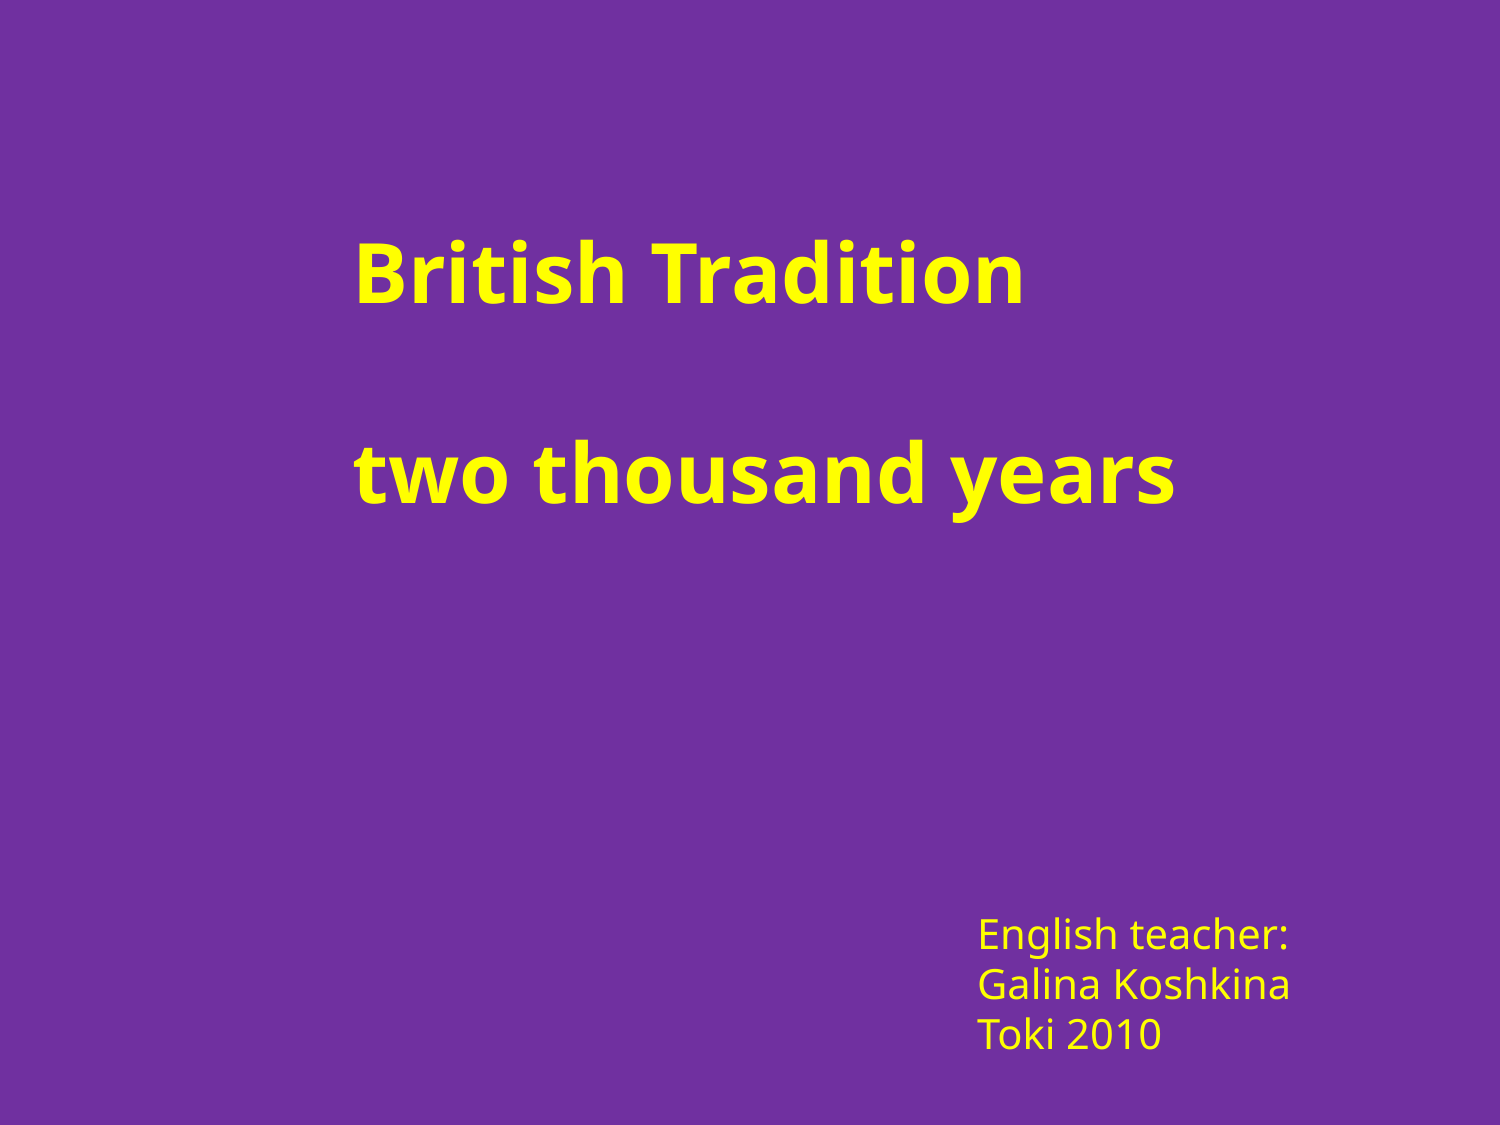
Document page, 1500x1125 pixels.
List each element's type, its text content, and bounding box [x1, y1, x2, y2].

text_box British Tradition two thousand years [337, 212, 1225, 528]
text_box English teacher: Galina Koshkina Toki 2010 [962, 900, 1475, 1065]
